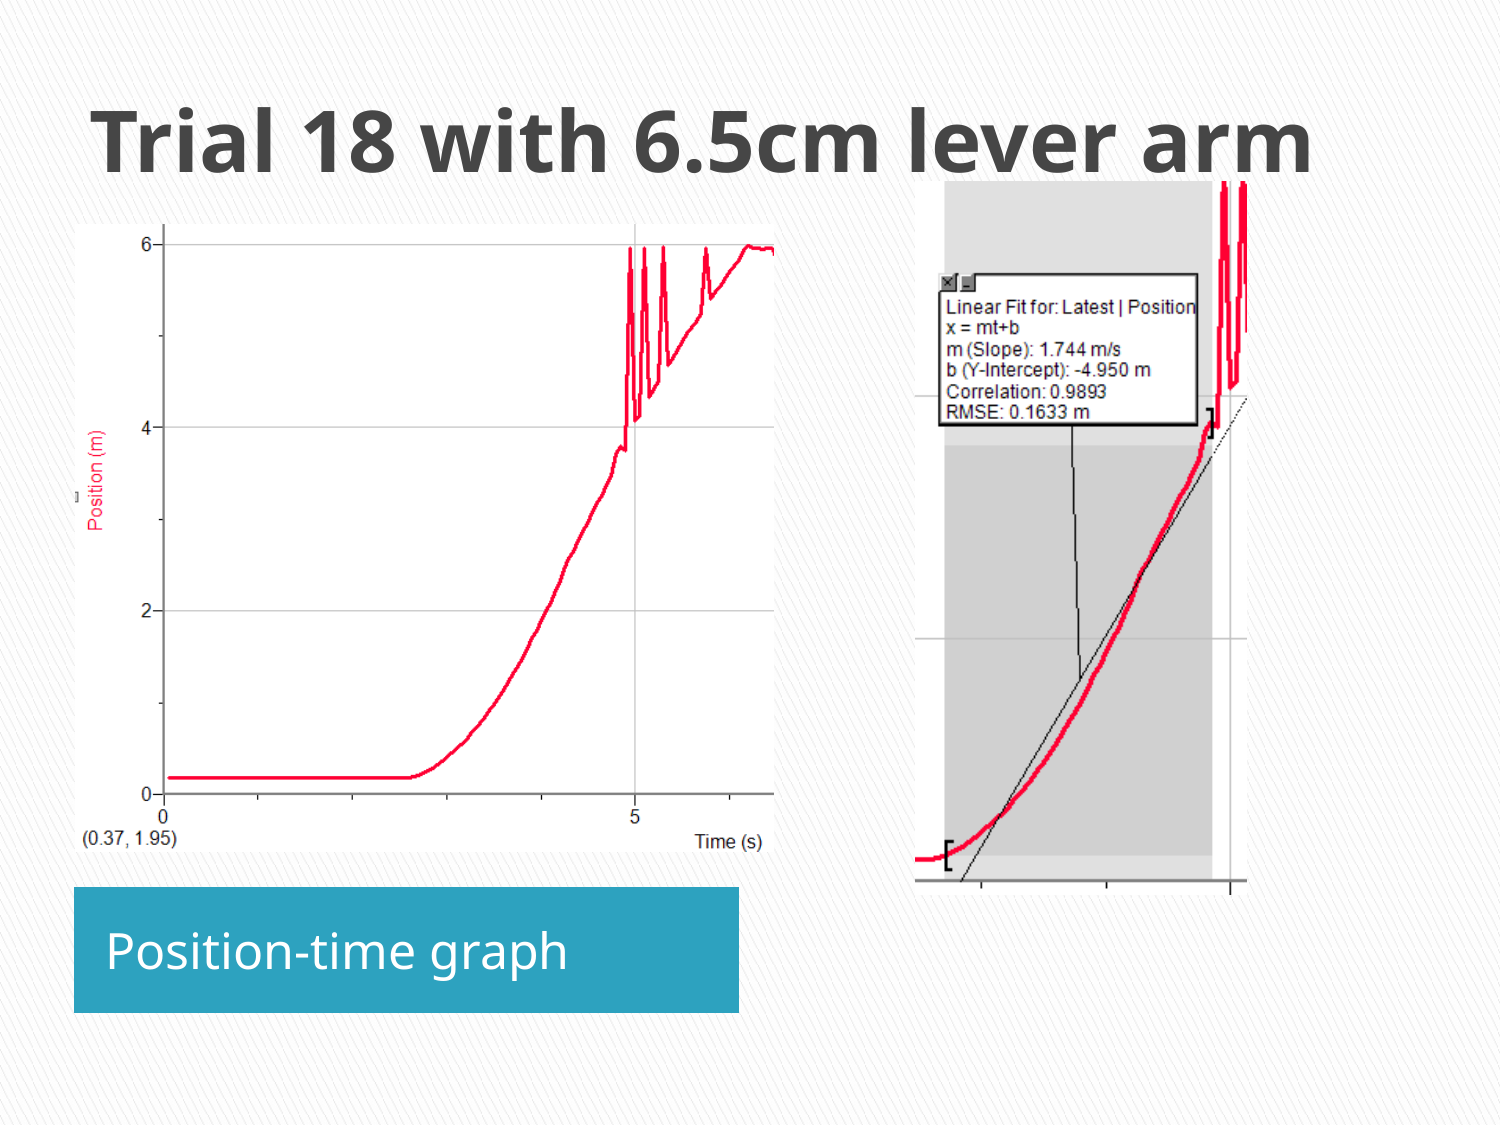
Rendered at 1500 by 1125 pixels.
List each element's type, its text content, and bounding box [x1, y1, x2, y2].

picture [915, 181, 1248, 895]
list Position-time graph [74, 887, 739, 1013]
picture [74, 224, 774, 852]
title Trial 18 with 6.5cm lever arm [75, 44, 1425, 233]
